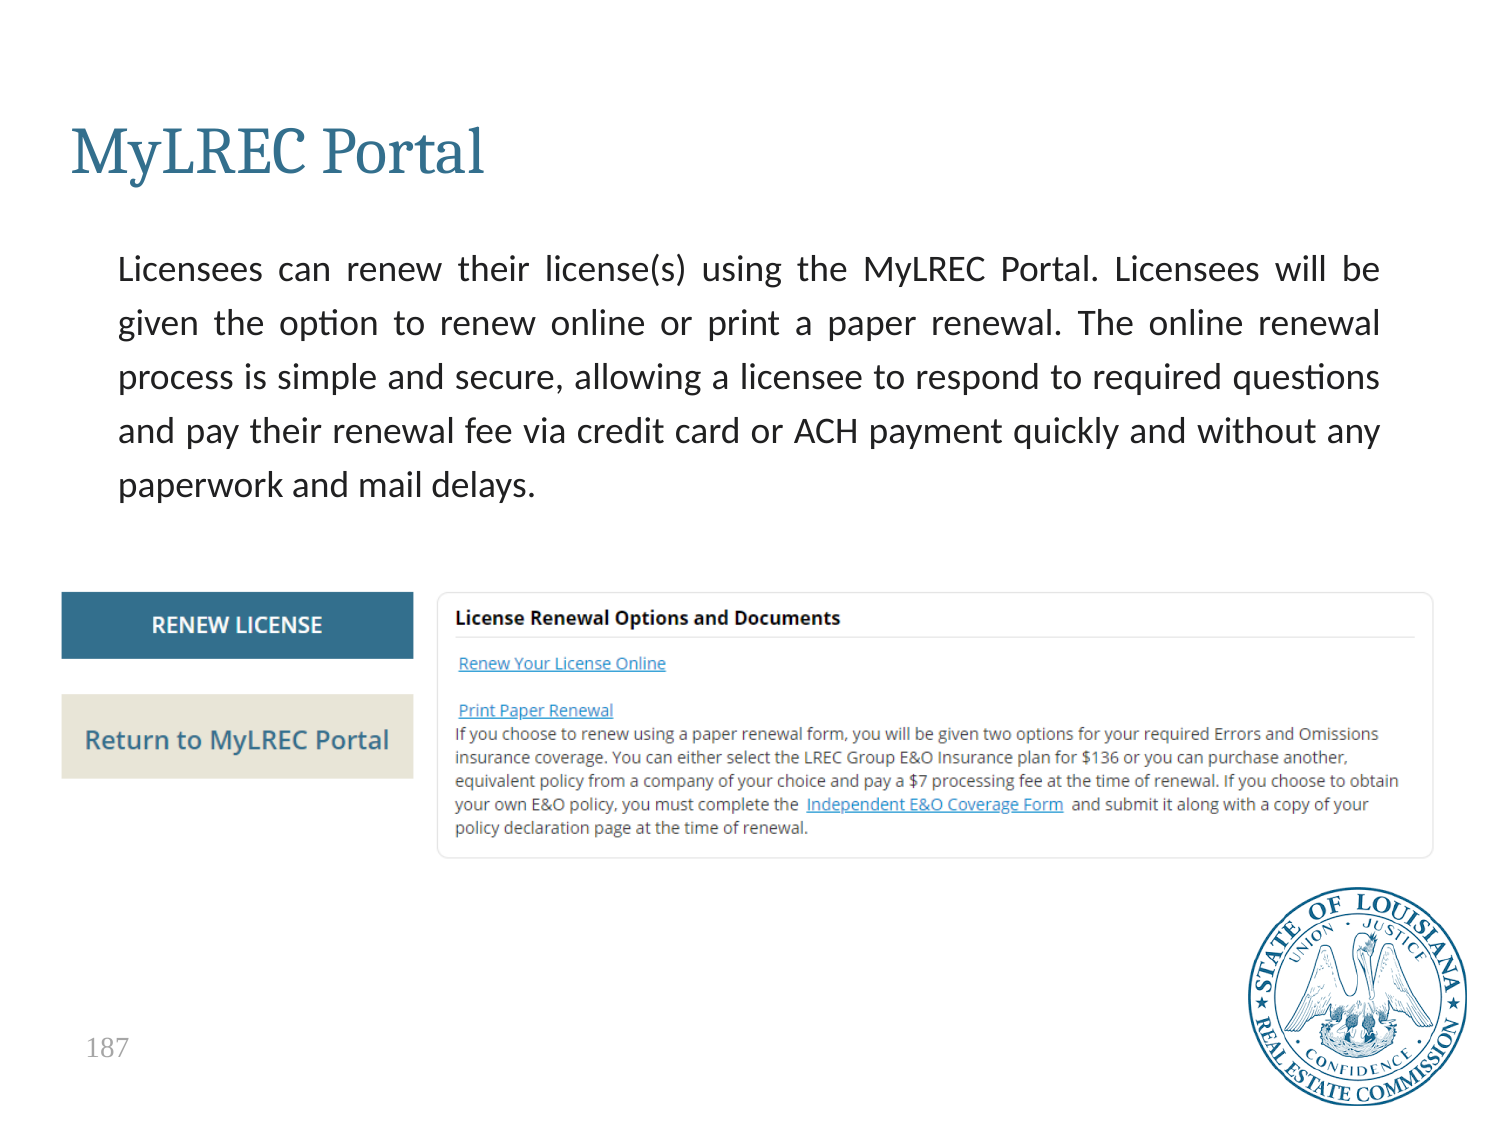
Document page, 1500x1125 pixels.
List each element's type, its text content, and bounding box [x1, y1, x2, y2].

picture [1377, 1016, 1467, 1106]
picture [1248, 1011, 1339, 1106]
title MyLREC Portal [55, 109, 1500, 228]
list Licensees can renew their license(s) using the MyLREC Portal. Licensees will be given the option to renew online or print a paper renewal. The online renewal process is simple and secure, allowing a licensee to respond to required questions and pay their renewal fee via credit card or ACH payment quickly and without any paperwork and mail delays. [103, 227, 1397, 354]
picture [1251, 890, 1467, 1106]
text_box 187 [70, 1020, 409, 1081]
picture [1248, 887, 1344, 983]
picture [1372, 887, 1467, 978]
picture [57, 585, 1443, 868]
